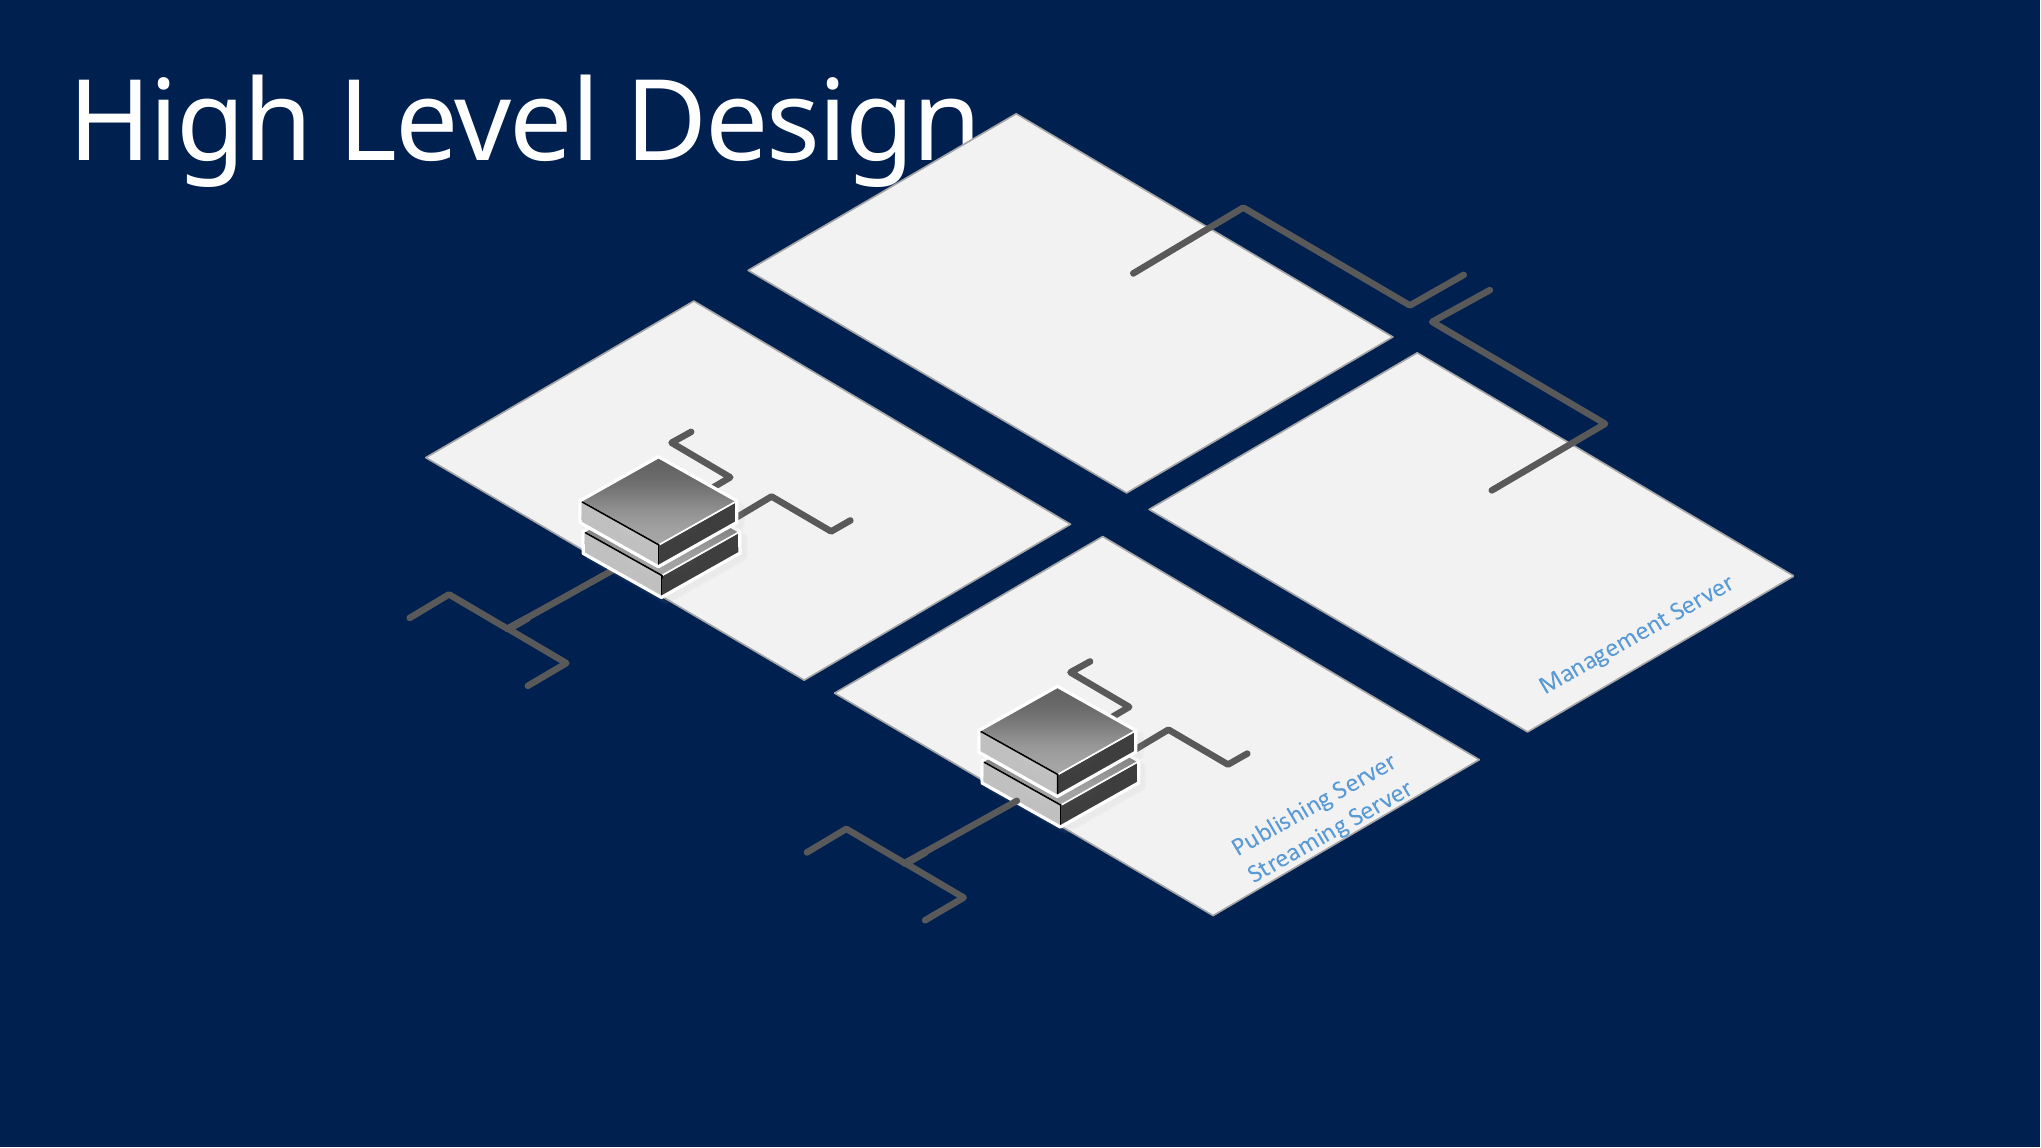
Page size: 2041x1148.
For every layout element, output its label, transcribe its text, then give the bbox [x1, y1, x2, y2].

picture [245, 100, 1795, 1047]
title High Level Design [45, 48, 1996, 200]
